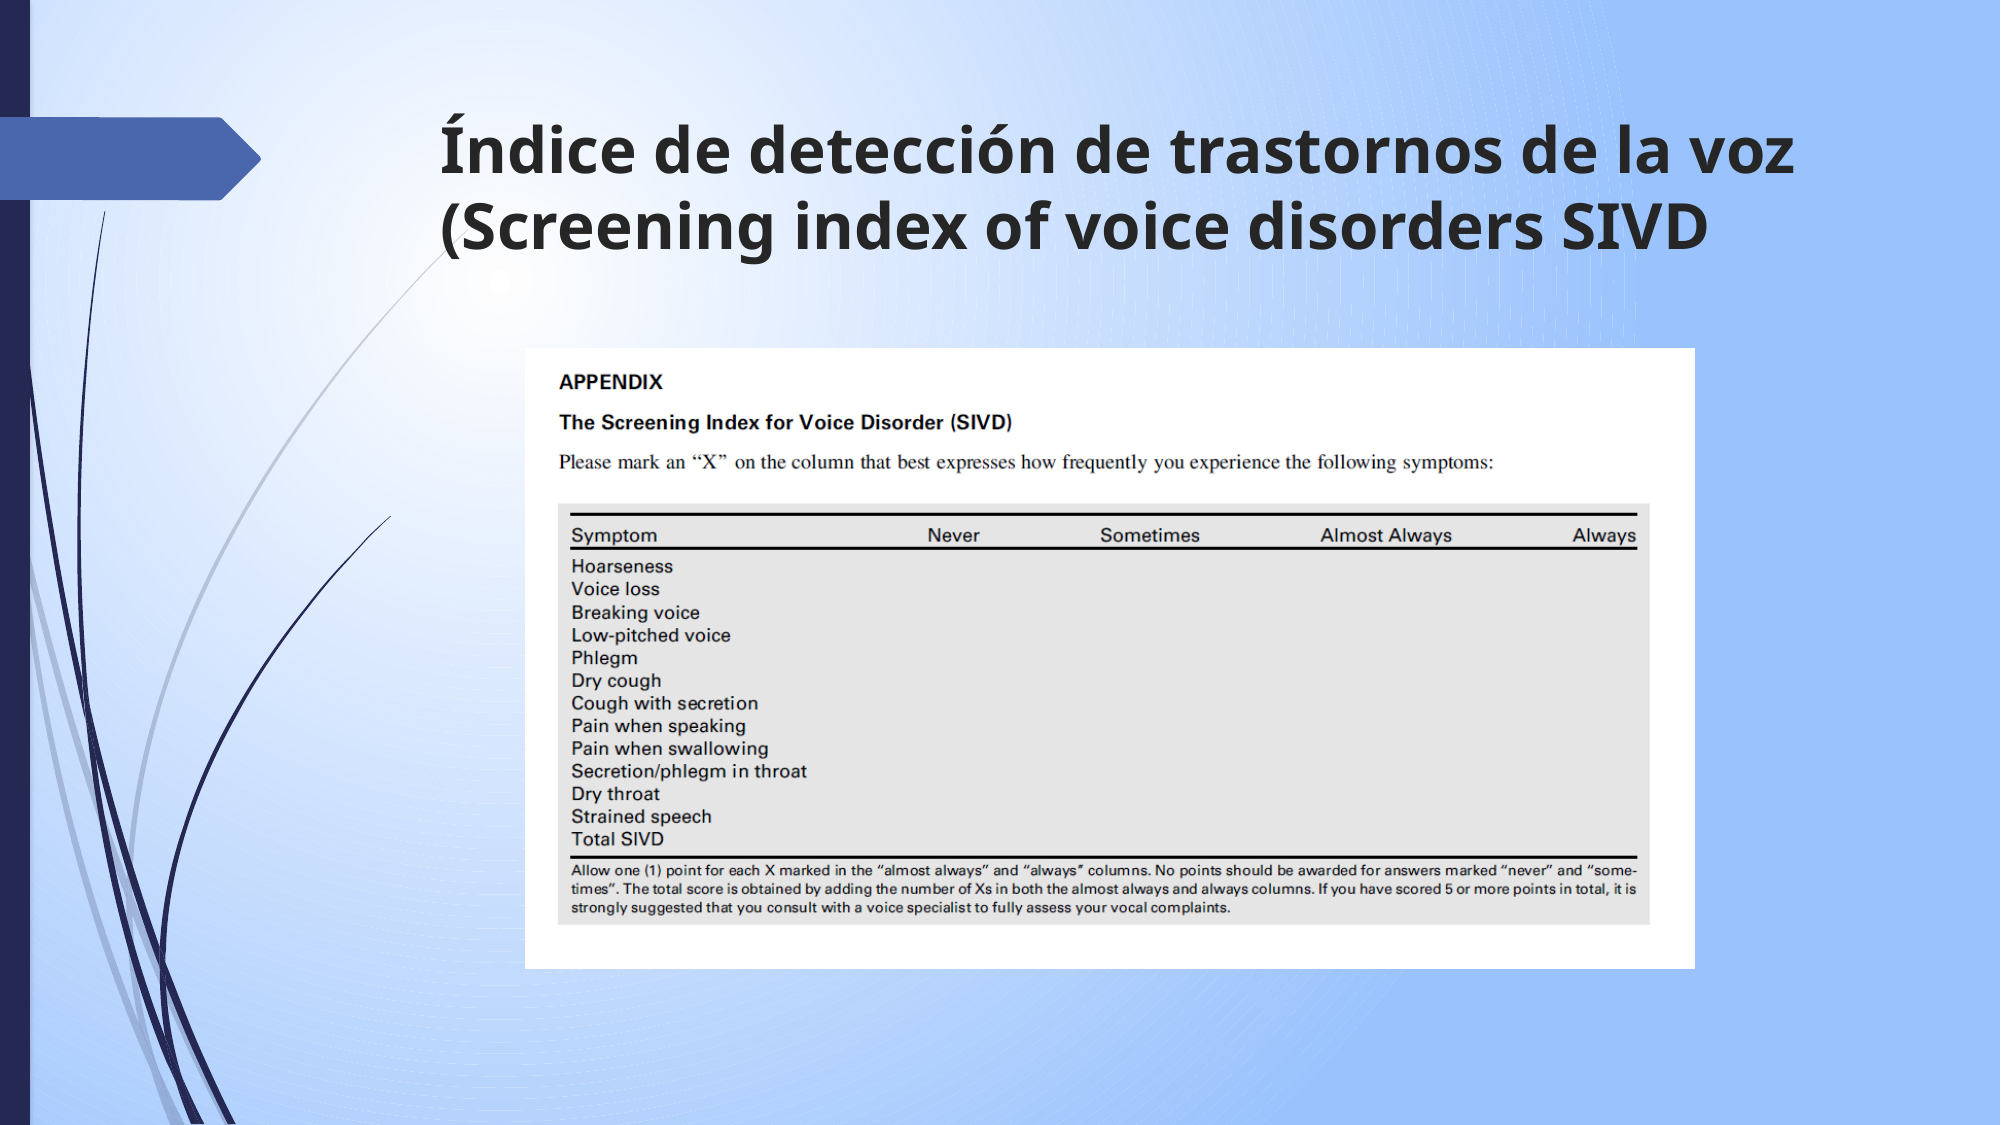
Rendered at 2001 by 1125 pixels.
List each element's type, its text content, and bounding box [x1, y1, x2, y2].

title Índice de detección de trastornos de la voz (Screening index of voice disorders SIVD [425, 102, 1888, 313]
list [525, 348, 1695, 969]
